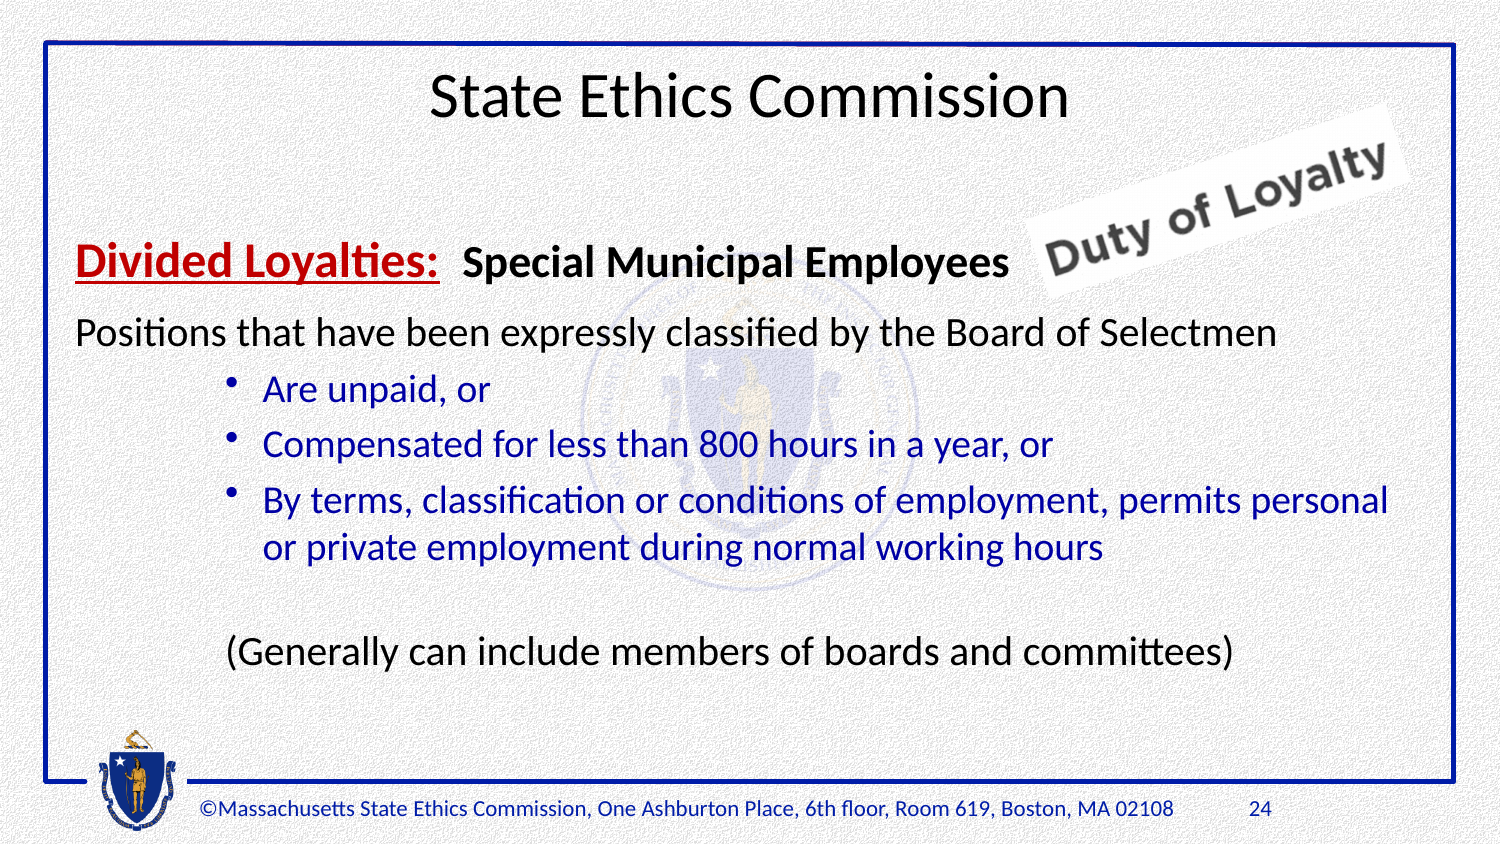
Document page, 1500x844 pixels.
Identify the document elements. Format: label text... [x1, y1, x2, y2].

title State Ethics Commission [63, 50, 1437, 209]
picture [0, 0, 1500, 844]
list Divided Loyalties: Special Municipal Employees Positions that have been expressly classified by the Board of Selectmen Are unpaid, or Compensated for less than 800 hours in a year, or By terms, classification or conditions of employment, permits personal or private employment during normal working hours (Generally can include members of boards and committees) [63, 221, 1437, 739]
